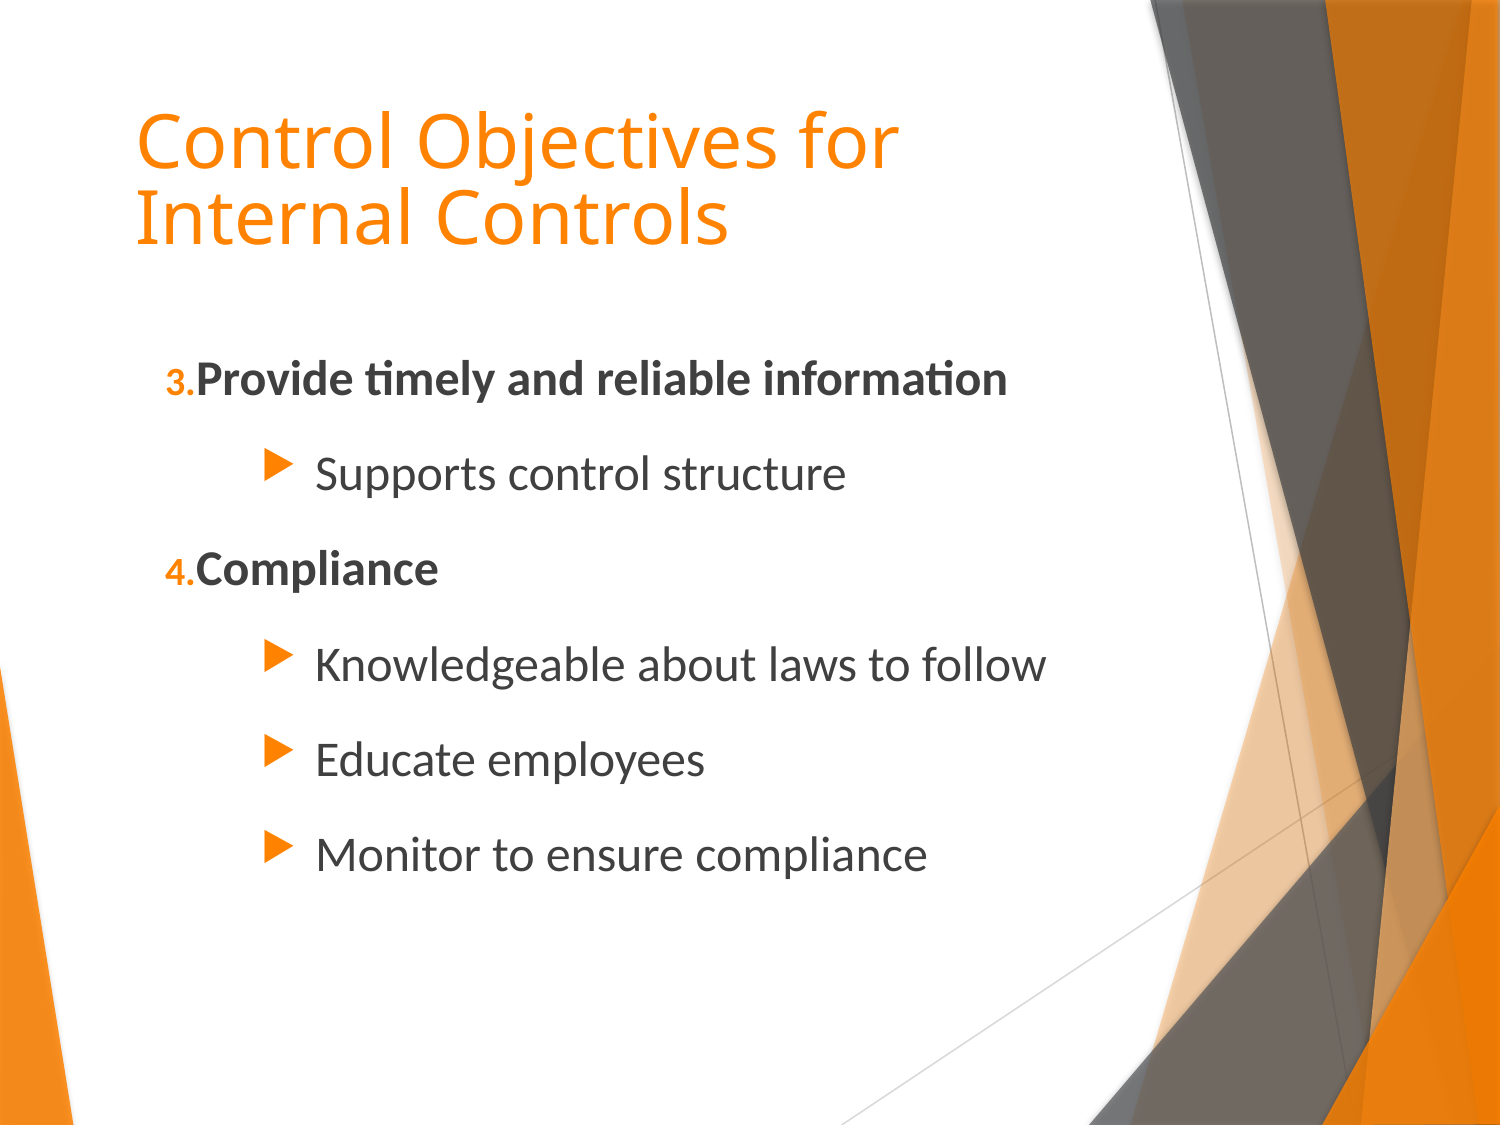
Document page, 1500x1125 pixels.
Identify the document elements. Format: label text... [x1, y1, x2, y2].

list Provide timely and reliable information Supports control structure Compliance Knowledgeable about laws to follow Educate employees Monitor to ensure compliance [150, 337, 1225, 975]
title Control Objectives for Internal Controls [99, 99, 1142, 317]
